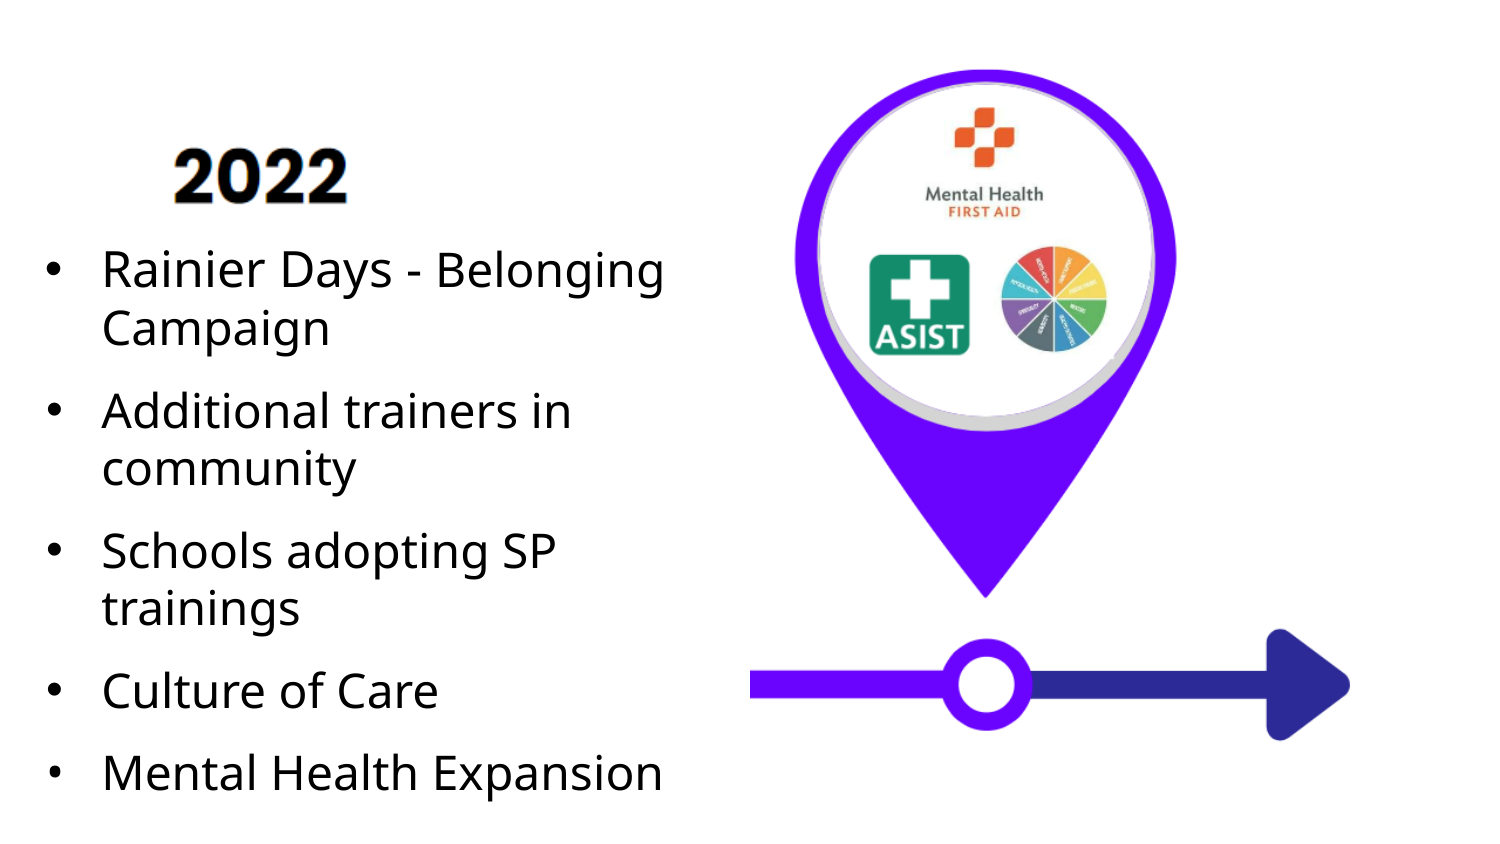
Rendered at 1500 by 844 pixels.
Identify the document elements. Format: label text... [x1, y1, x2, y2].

text_box Rainier Days - Belonging Campaign Additional trainers in community Schools adopting SP trainings Culture of Care Mental Health Expansion [29, 230, 708, 808]
picture [749, 0, 1377, 814]
picture [112, 78, 407, 231]
